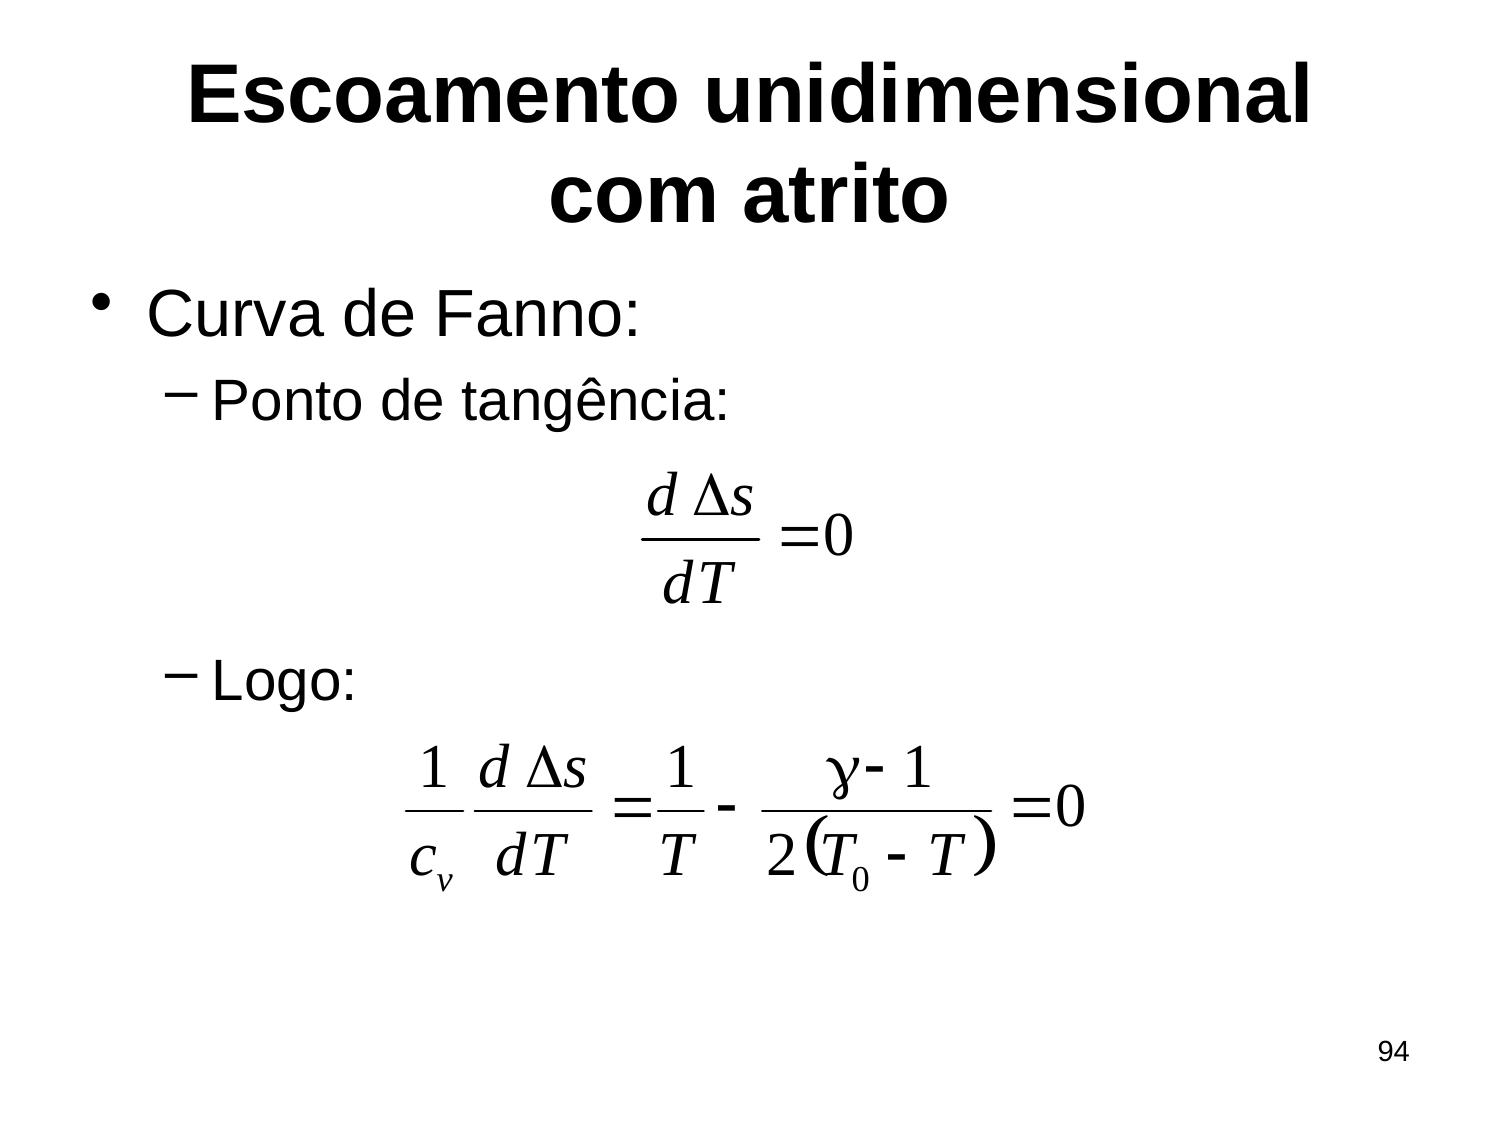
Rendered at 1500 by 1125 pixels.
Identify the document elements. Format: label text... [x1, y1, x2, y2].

list Curva de Fanno: Ponto de tangência: Logo: [74, 262, 1426, 1006]
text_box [631, 455, 867, 634]
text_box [395, 727, 1099, 906]
title Escoamento unidimensional com atrito [74, 44, 1426, 233]
slide_number 94 [1074, 1024, 1426, 1103]
